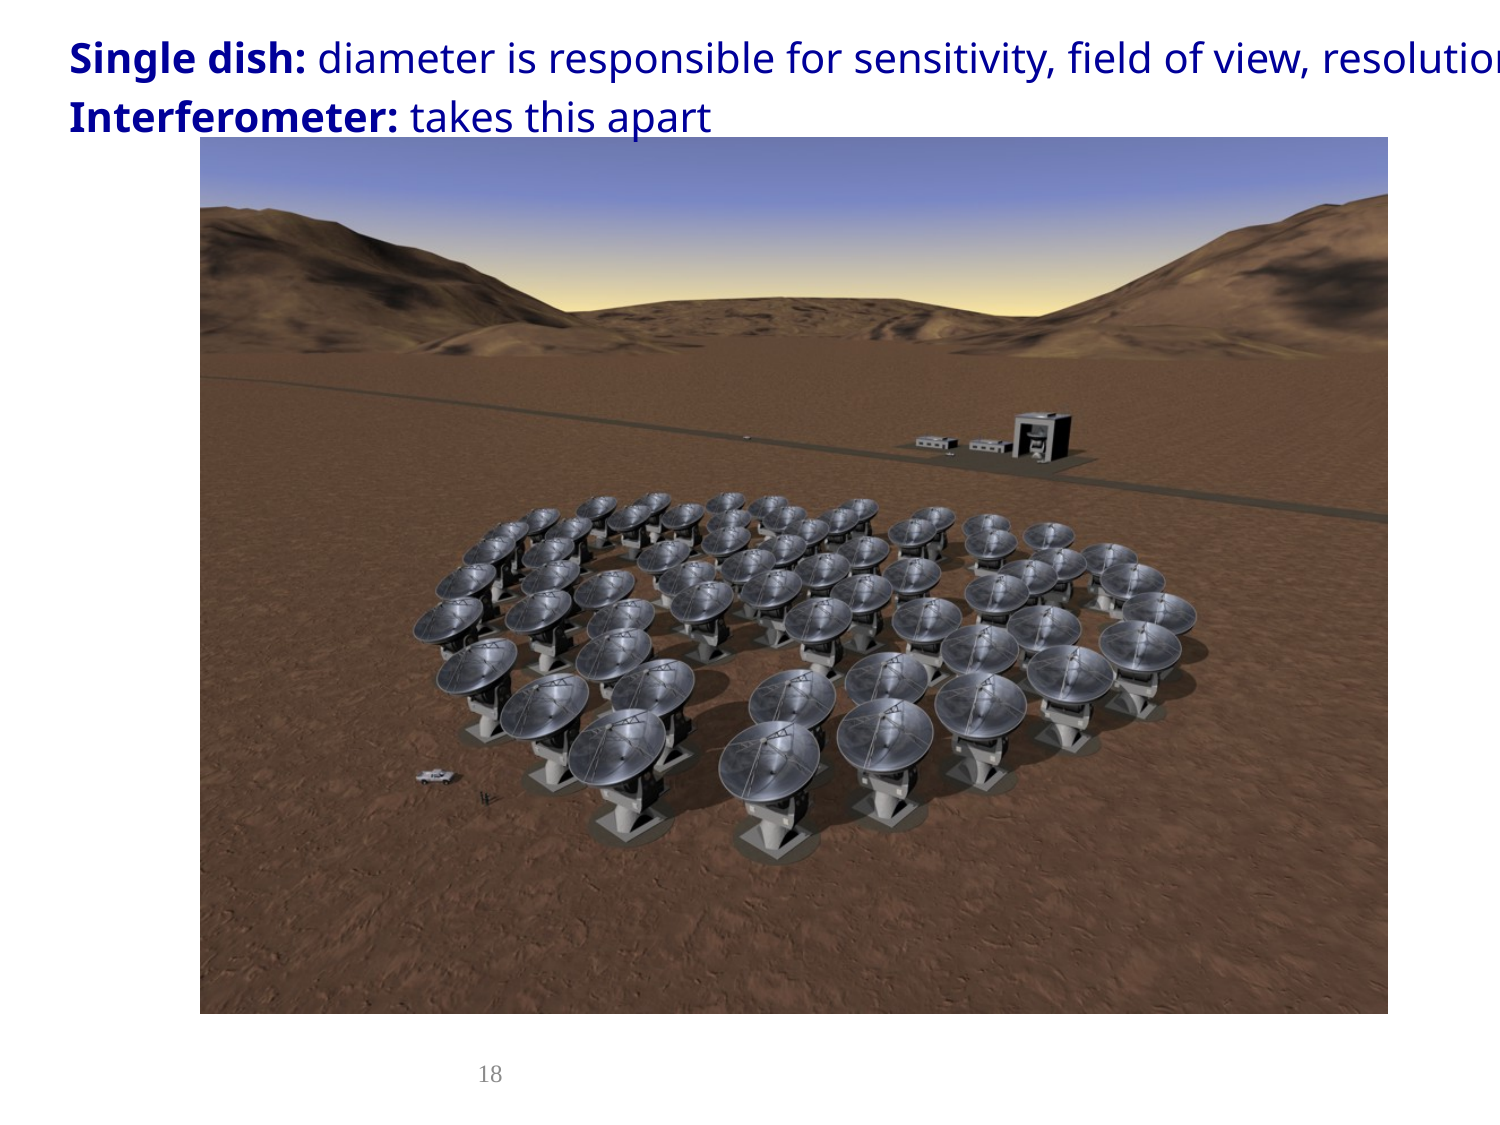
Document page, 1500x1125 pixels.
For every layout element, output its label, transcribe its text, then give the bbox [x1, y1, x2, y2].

text_box Single dish: diameter is responsible for sensitivity, field of view, resolution Interferometer: takes this apart [54, 24, 1500, 149]
slide_number 18 [167, 1042, 518, 1103]
picture [199, 137, 1388, 1015]
